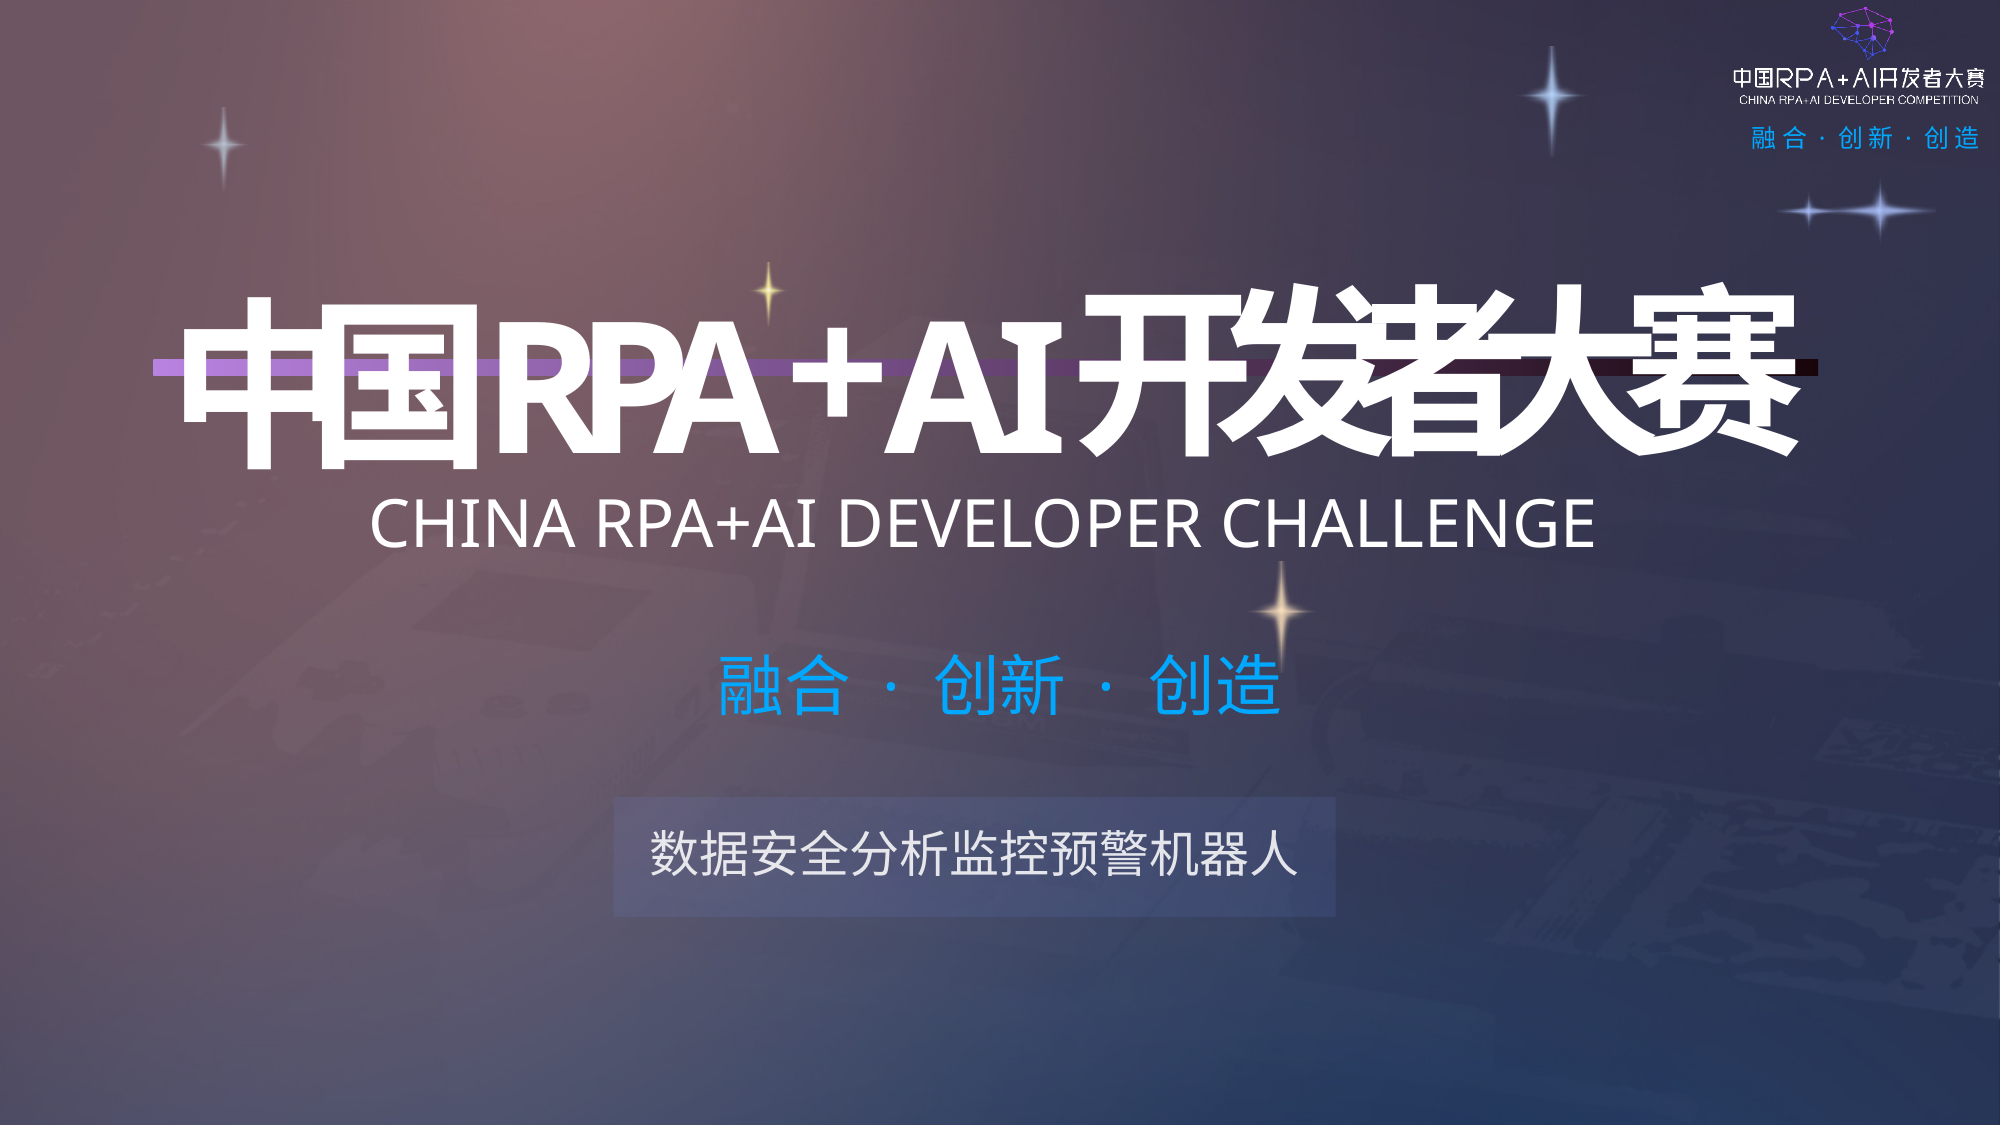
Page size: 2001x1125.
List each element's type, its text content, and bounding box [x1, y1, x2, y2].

text_box 数据安全分析监控预警机器人 [613, 796, 1336, 917]
text_box CHINA RPA+AI DEVELOPER CHALLENGE [353, 501, 1614, 569]
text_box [153, 263, 468, 501]
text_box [468, 246, 1847, 501]
text_box 融合 · 创新 · 创造 [702, 636, 1344, 732]
picture [0, 0, 2001, 1125]
